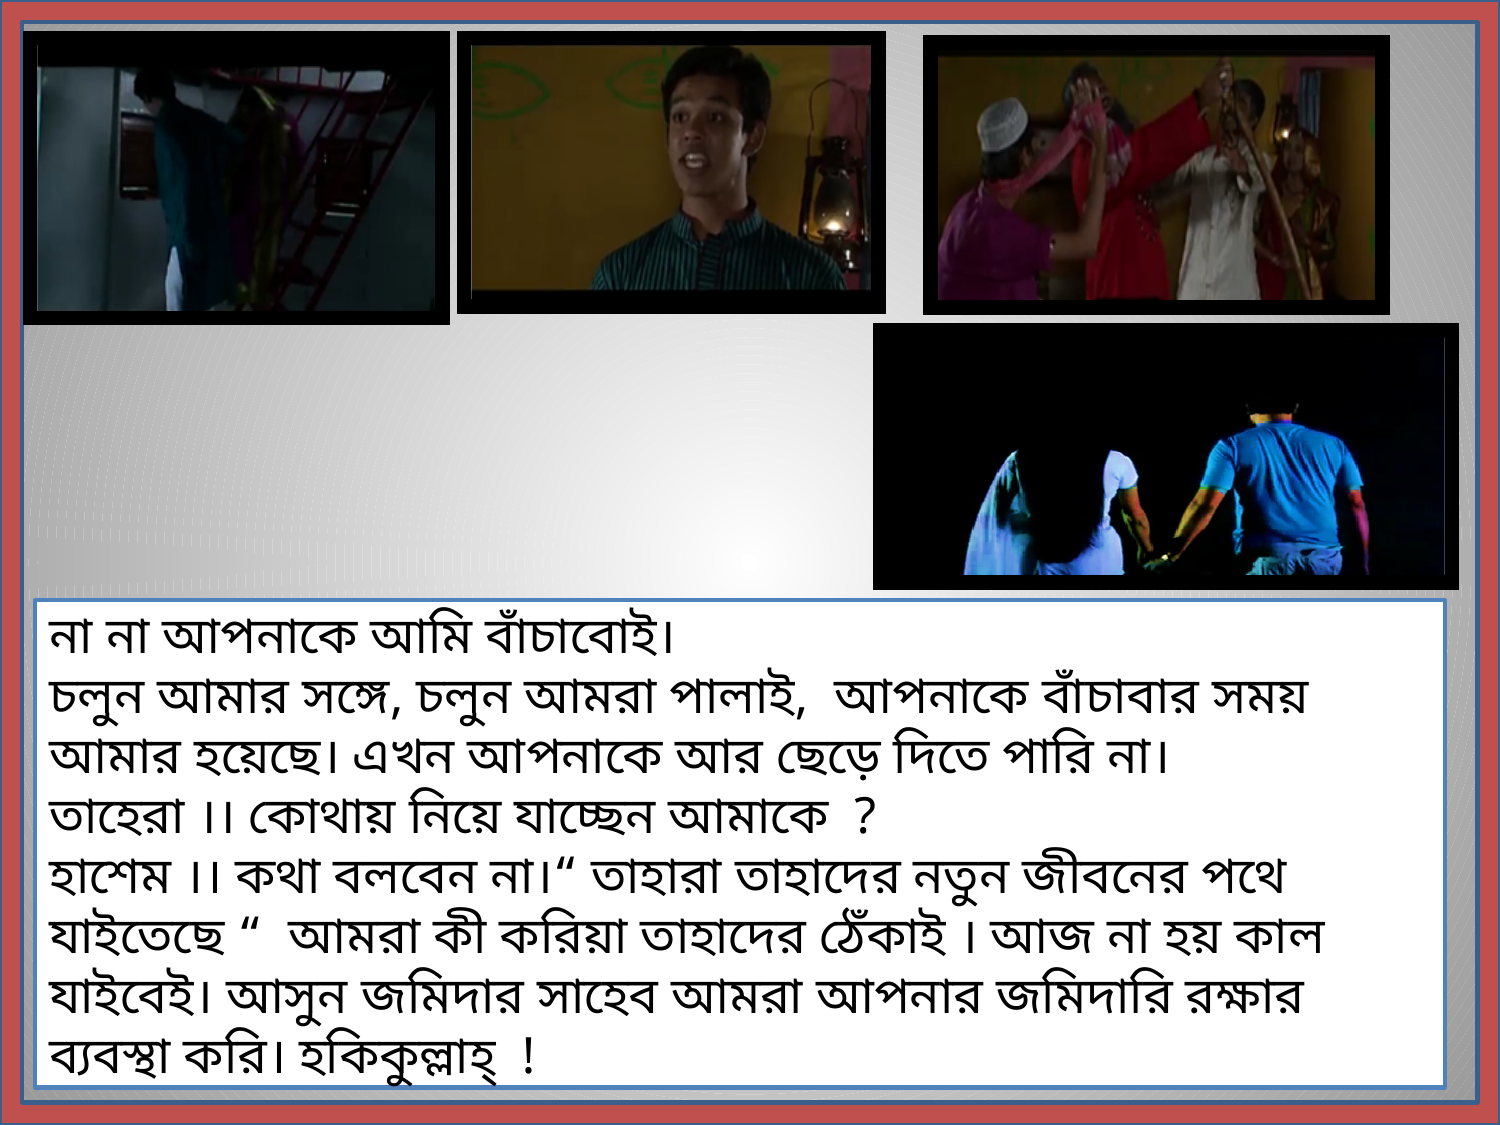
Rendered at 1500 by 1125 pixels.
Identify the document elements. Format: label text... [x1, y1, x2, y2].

text_box না না আপনাকে আমি বাঁচাবোই। চলুন আমার সঙ্গে, চলুন আমরা পালাই, আপনাকে বাঁচাবার সময় আমার হয়েছে। এখন আপনাকে আর ছেড়ে দিতে পারি না। তাহেরা ।। কোথায় নিয়ে যাচ্ছেন আমাকে ? হাশেম ।। কথা বলবেন না।“ তাহারা তাহাদের নতুন জীবনের পথে যাইতেছে “ আমরা কী করিয়া তাহাদের ঠেঁকাই । আজ না হয় কাল যাইবেই। আসুন জমিদার সাহেব আমরা আপনার জমিদারি রক্ষার ব্যবস্থা করি। হকিকুল্লাহ্ ! [33, 598, 1447, 1090]
picture [887, 337, 1445, 576]
picture [470, 44, 872, 300]
picture [937, 49, 1376, 301]
picture [36, 44, 436, 311]
